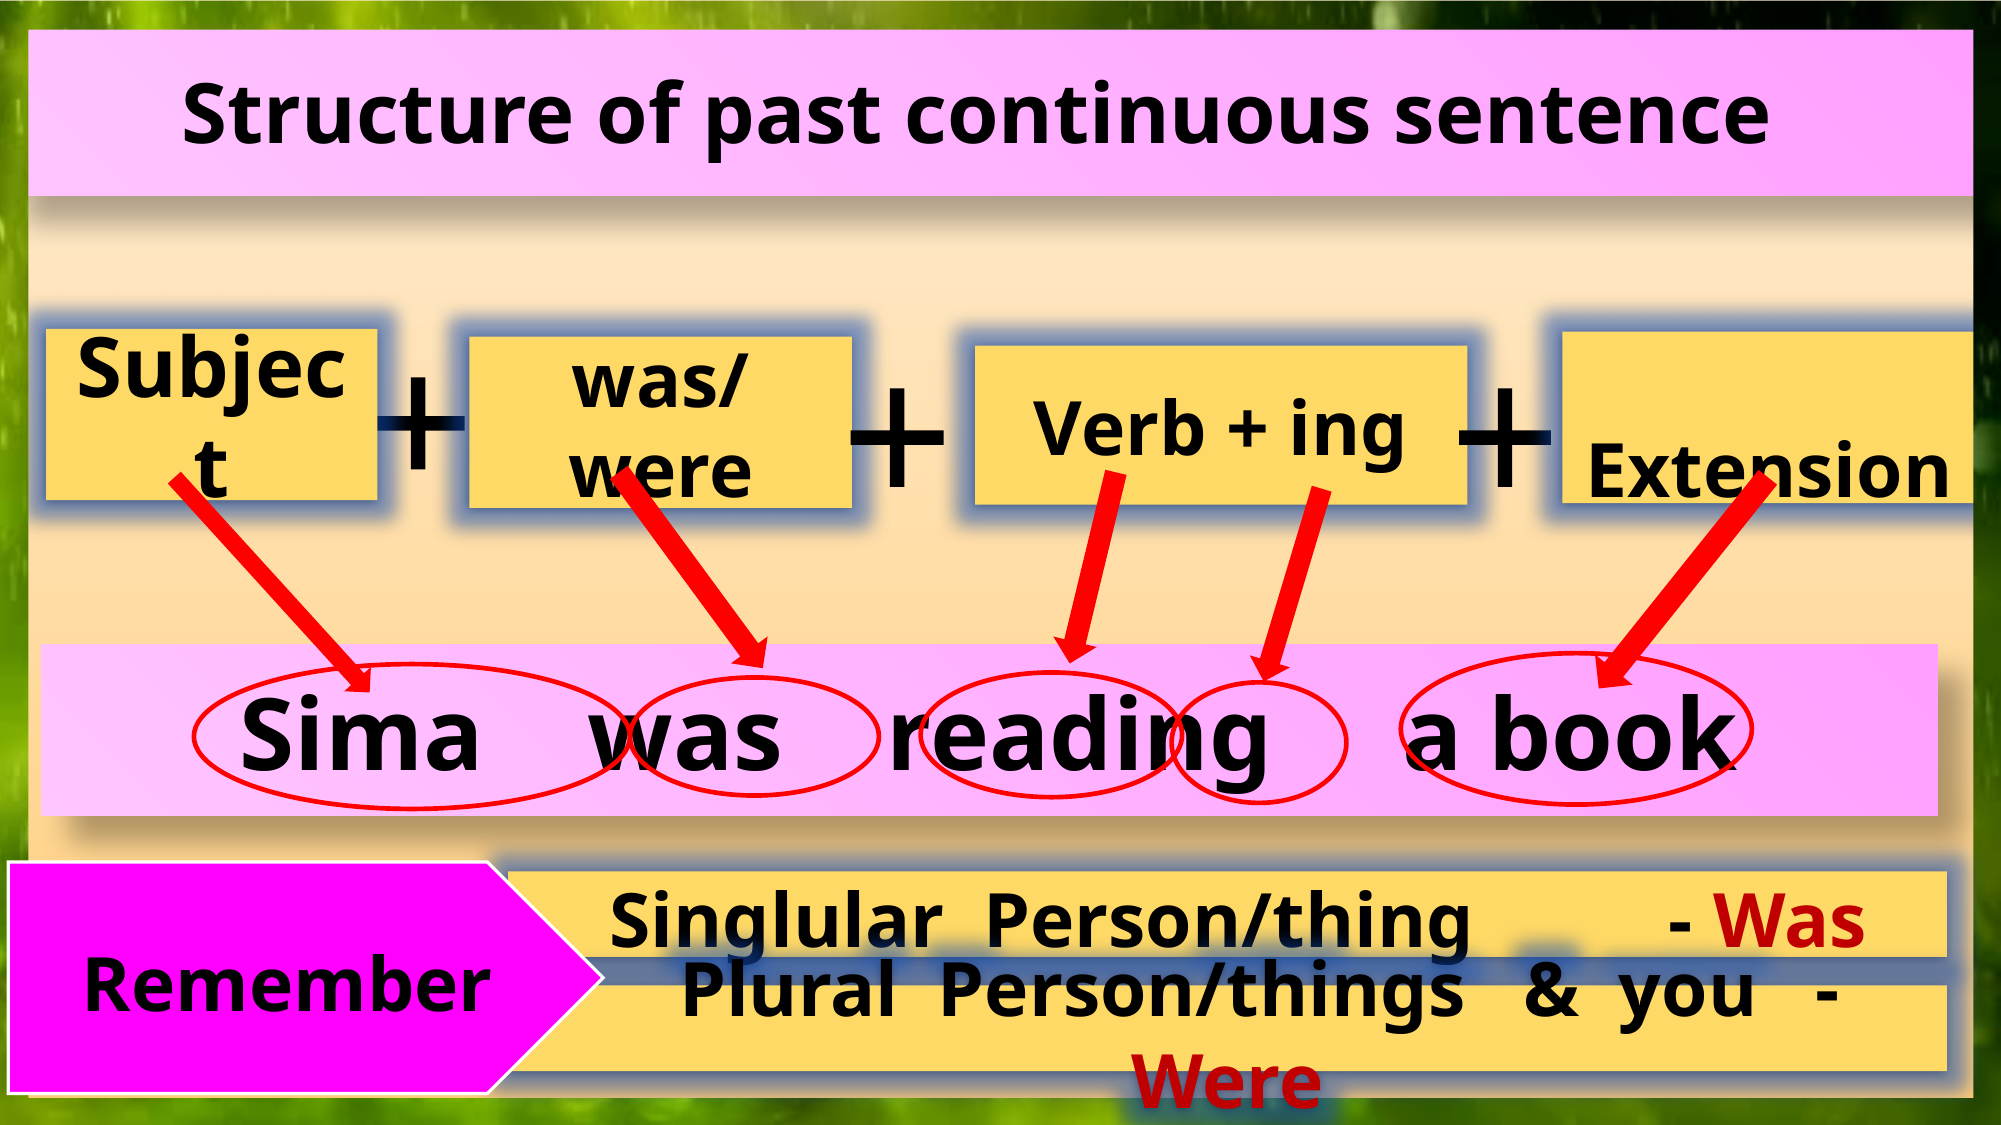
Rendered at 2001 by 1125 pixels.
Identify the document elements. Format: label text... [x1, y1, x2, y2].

text_box [167, 471, 371, 693]
text_box [1399, 652, 1753, 806]
text_box [609, 465, 768, 669]
text_box [192, 663, 630, 810]
text_box [850, 387, 945, 488]
text_box [1249, 485, 1332, 681]
text_box [1053, 469, 1127, 664]
text_box Verb + ing [975, 345, 1468, 505]
text_box [1170, 681, 1348, 804]
text_box Sima was reading a book [40, 643, 1939, 817]
text_box [0, 0, 2000, 1125]
text_box Subject [46, 328, 378, 501]
text_box Remember [6, 860, 606, 1096]
text_box [628, 676, 880, 797]
text_box Structure of past continuous sentence [29, 31, 1972, 197]
text_box [919, 671, 1178, 799]
text_box [409, 376, 436, 470]
text_box was/were [469, 336, 852, 508]
text_box Extension [1562, 331, 1972, 504]
text_box Plural Person/things & you - Were [513, 985, 1947, 1072]
text_box [1458, 387, 1529, 488]
text_box [1611, 469, 1778, 657]
text_box Singlular Person/thing - Was [508, 871, 1947, 956]
